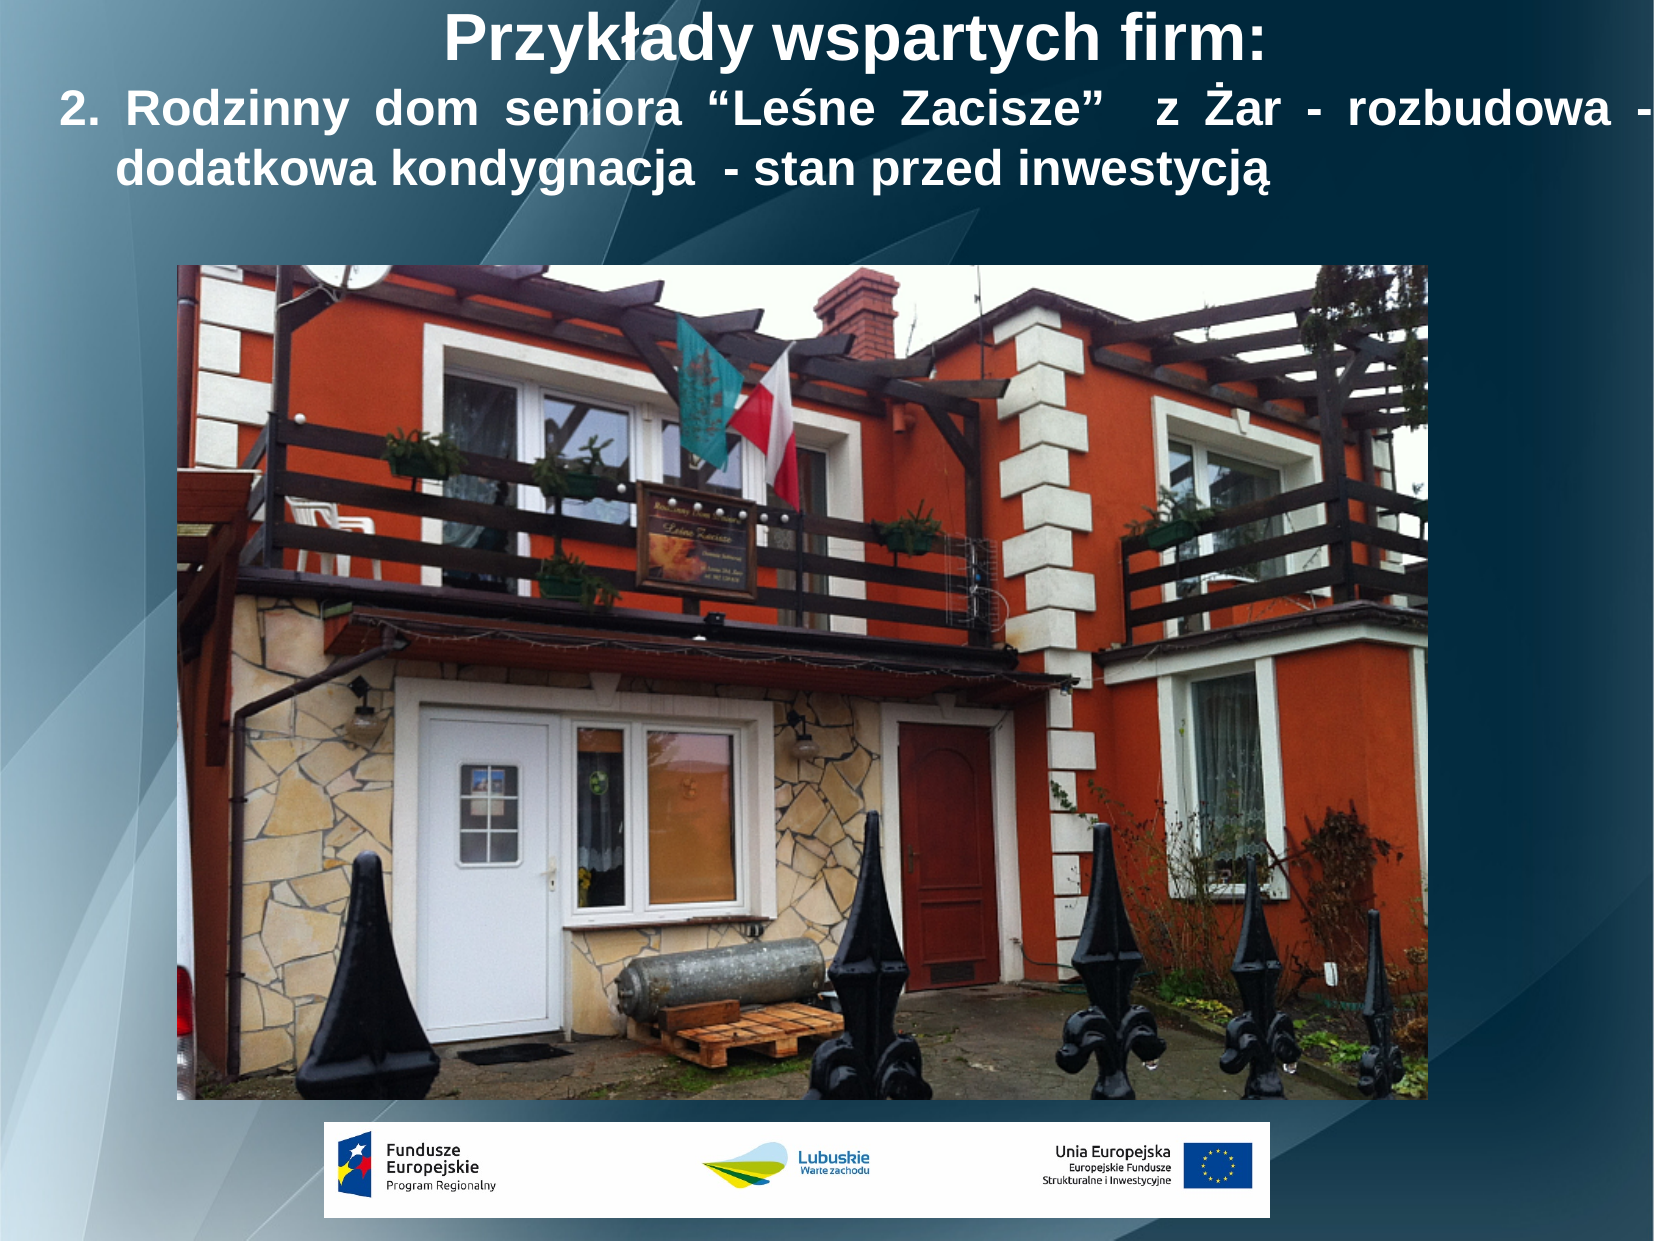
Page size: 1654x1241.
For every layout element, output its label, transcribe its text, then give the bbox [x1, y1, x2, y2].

picture [0, 0, 1654, 1241]
subtitle Przykłady wspartych firm: 2. Rodzinny dom seniora “Leśne Zacisze” z Żar - rozbudowa - dodatkowa kondygnacja - stan przed inwestycją [59, 0, 1654, 437]
